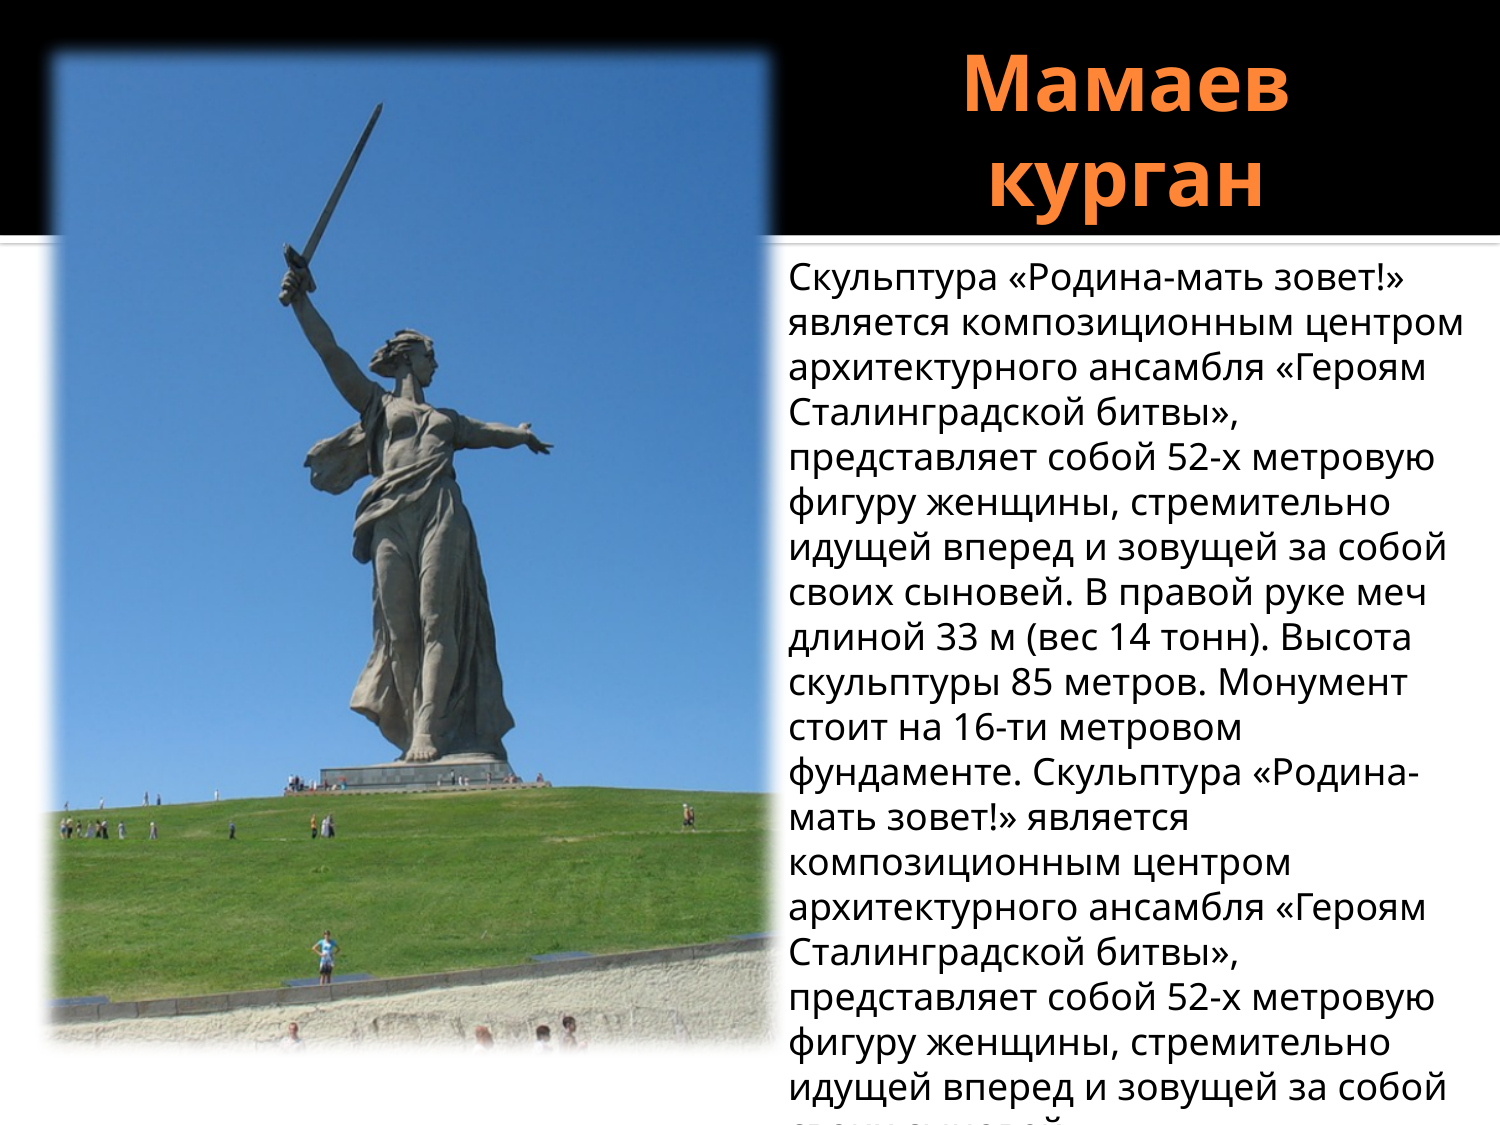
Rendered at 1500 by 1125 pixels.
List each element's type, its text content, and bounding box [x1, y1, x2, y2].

text_box Скульптура «Родина-мать зовет!» является композиционным центром архитектурного ансамбля «Героям Сталинградской битвы», представляет собой 52-х метровую фигуру женщины, стремительно идущей вперед и зовущей за собой своих сыновей. В правой руке меч длиной 33 м (вес 14 тонн). Высота скульптуры 85 метров. Монумент стоит на 16-ти метровом фундаменте. Скульптура «Родина-мать зовет!» является композиционным центром архитектурного ансамбля «Героям Сталинградской битвы», представляет собой 52-х метровую фигуру женщины, стремительно идущей вперед и зовущей за собой своих сыновей [773, 246, 1500, 1125]
picture [35, 35, 786, 1058]
title Мамаев курган [820, 24, 1425, 231]
